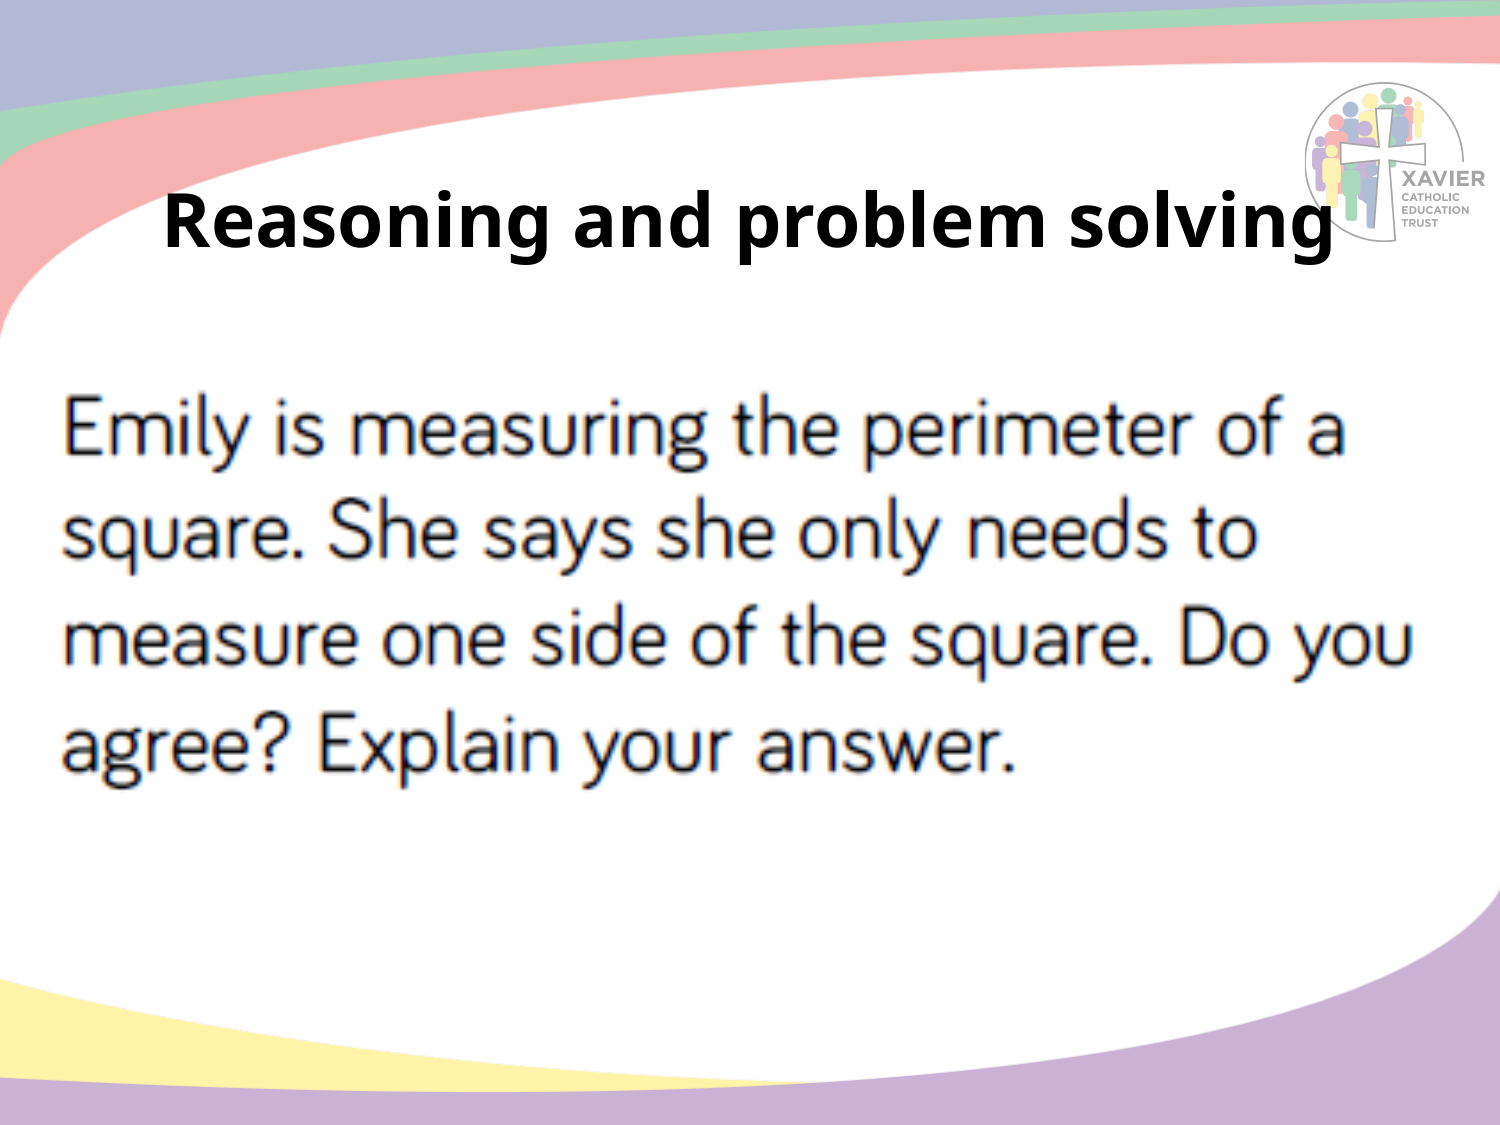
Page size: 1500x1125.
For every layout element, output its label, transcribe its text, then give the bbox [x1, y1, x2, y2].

title Reasoning and problem solving [112, 130, 1388, 272]
picture [43, 373, 1454, 809]
